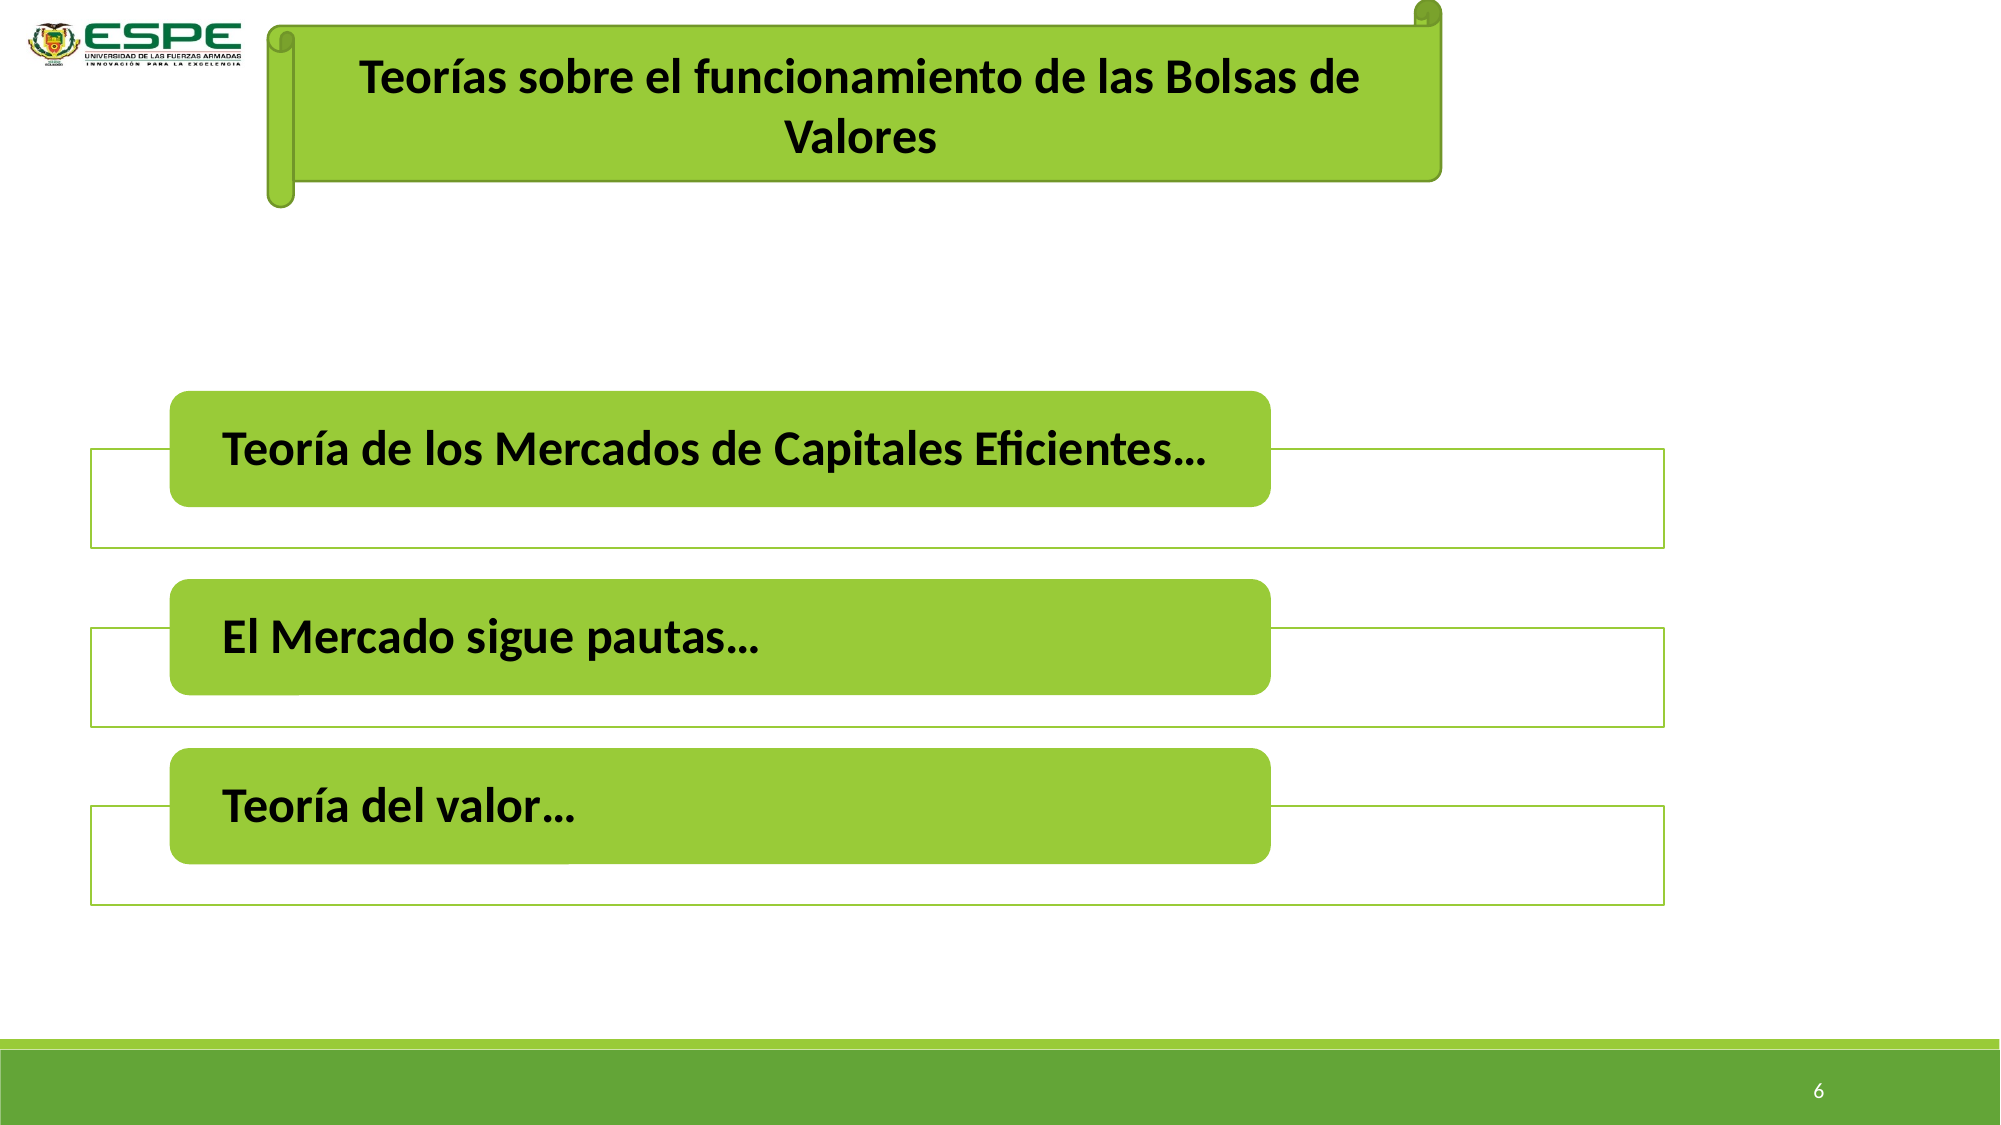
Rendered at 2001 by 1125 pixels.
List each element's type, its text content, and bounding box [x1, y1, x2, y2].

text_box Teorías sobre el funcionamiento de las Bolsas de Valores [266, 0, 1443, 209]
slide_number 6 [1624, 1059, 1840, 1120]
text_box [90, 238, 1665, 1058]
picture [25, 19, 246, 69]
